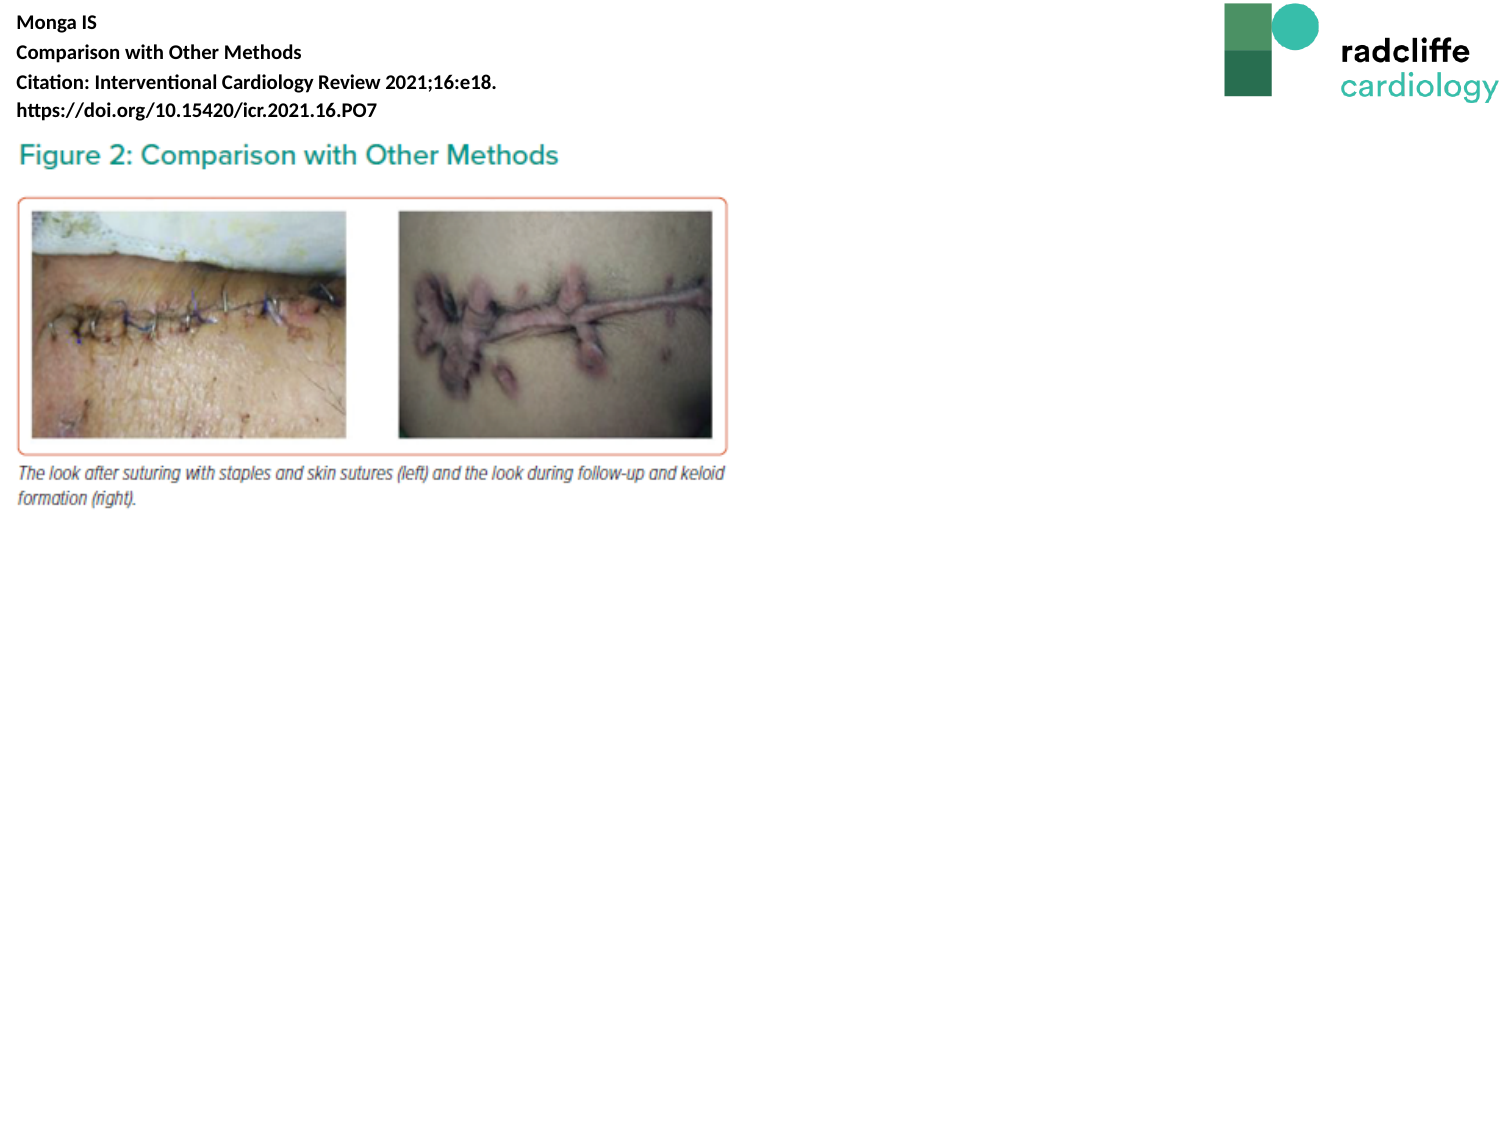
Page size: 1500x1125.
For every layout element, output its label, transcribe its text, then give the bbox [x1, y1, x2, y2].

text_box Monga IS [1, 1, 939, 31]
text_box https://doi.org/10.15420/icr.2021.16.PO7 [1, 89, 1500, 129]
text_box Comparison with Other Methods [1, 31, 1224, 60]
text_box Citation: Interventional Cardiology Review 2021;16:e18. [1, 60, 1224, 89]
picture [1, 124, 744, 524]
picture [1224, 1, 1499, 104]
